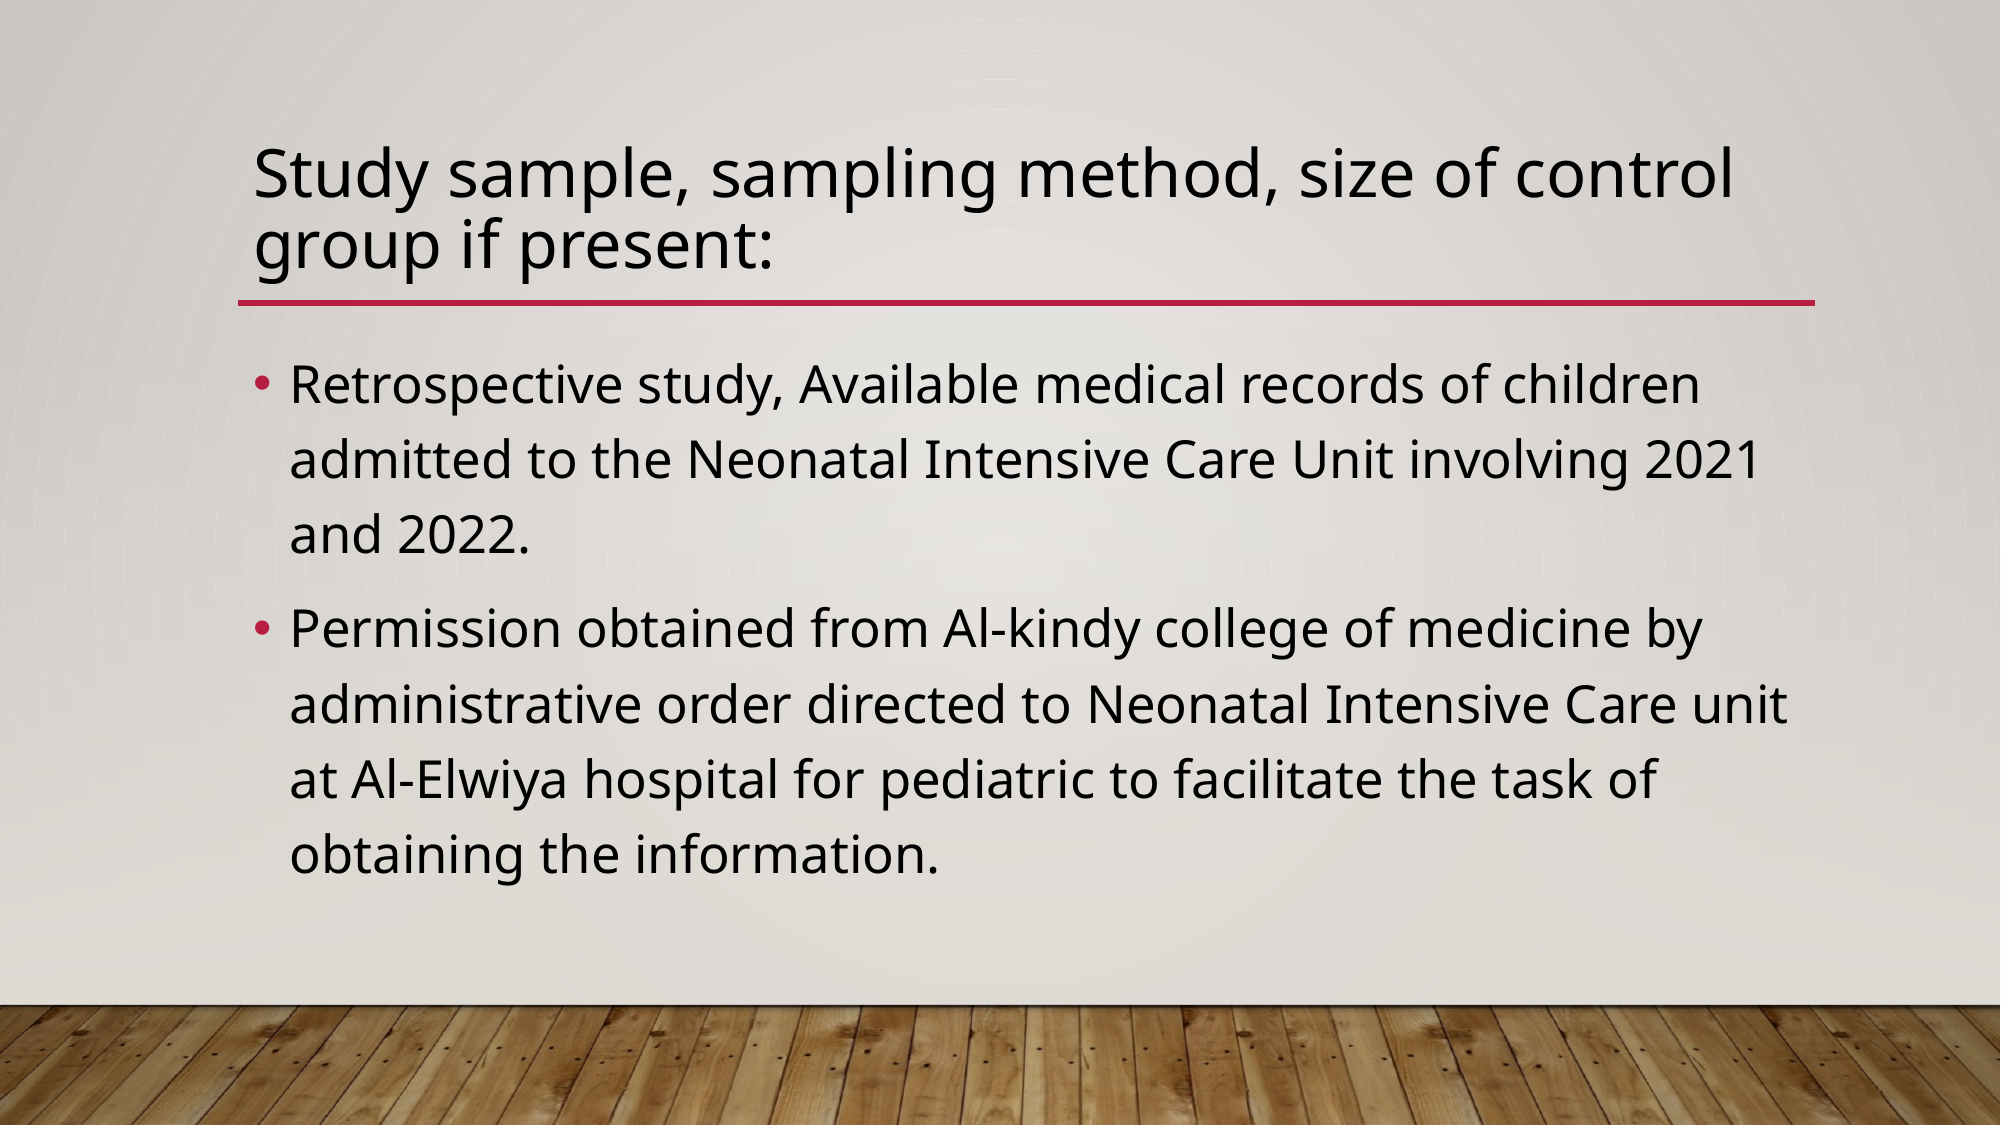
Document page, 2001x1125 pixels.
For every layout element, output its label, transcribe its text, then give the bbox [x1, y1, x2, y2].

picture [0, 1005, 2000, 1125]
title Study sample, sampling method, size of control group if present: [238, 131, 1814, 305]
list Retrospective study, Available medical records of children admitted to the Neonatal Intensive Care Unit involving 2021 and 2022. Permission obtained from Al-kindy college of medicine by administrative order directed to Neonatal Intensive Care unit at Al-Elwiya hospital for pediatric to facilitate the task of obtaining the information. [238, 330, 1814, 897]
